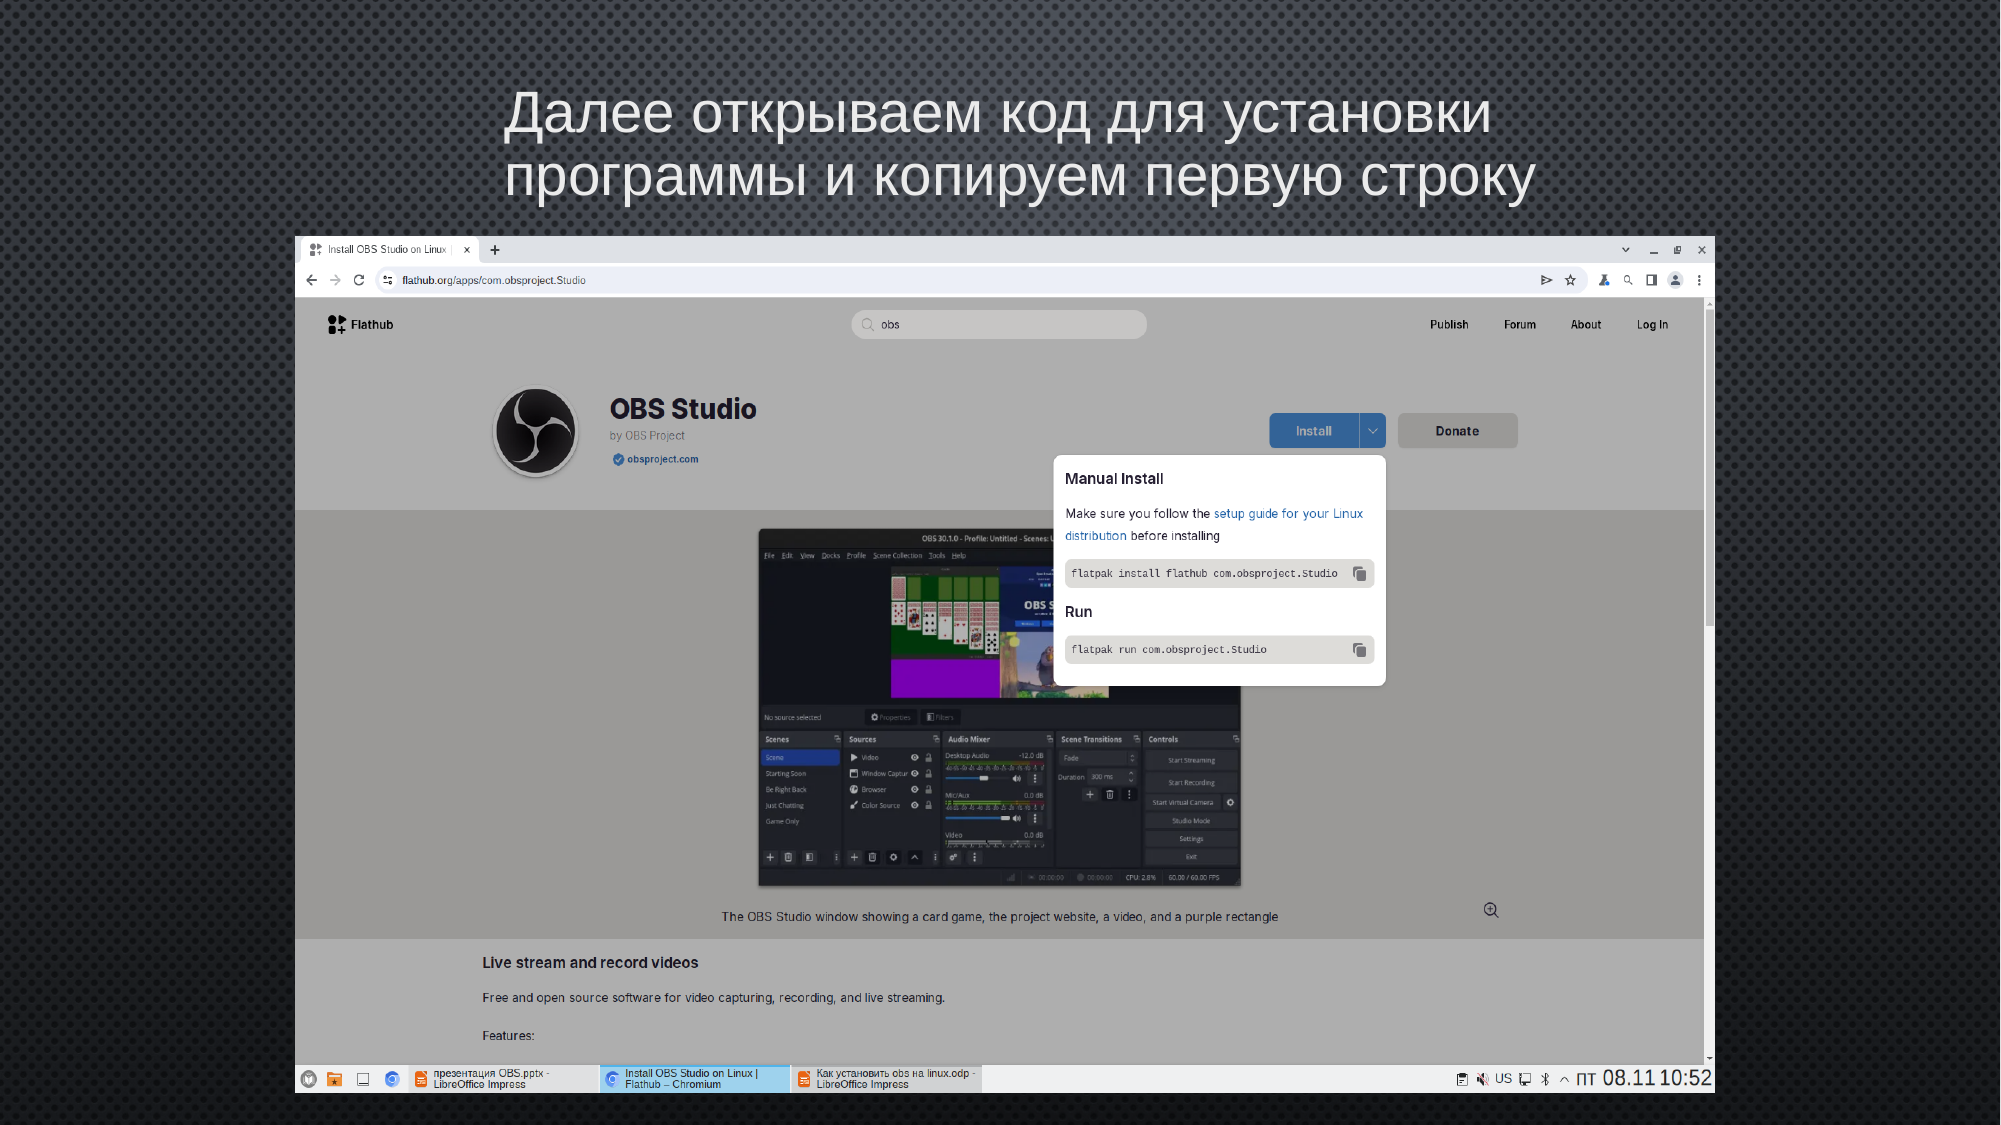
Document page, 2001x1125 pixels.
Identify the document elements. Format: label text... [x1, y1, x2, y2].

list Далее открываем код для установки программы и копируем первую строку [276, 21, 1627, 268]
picture [0, 0, 2001, 1125]
